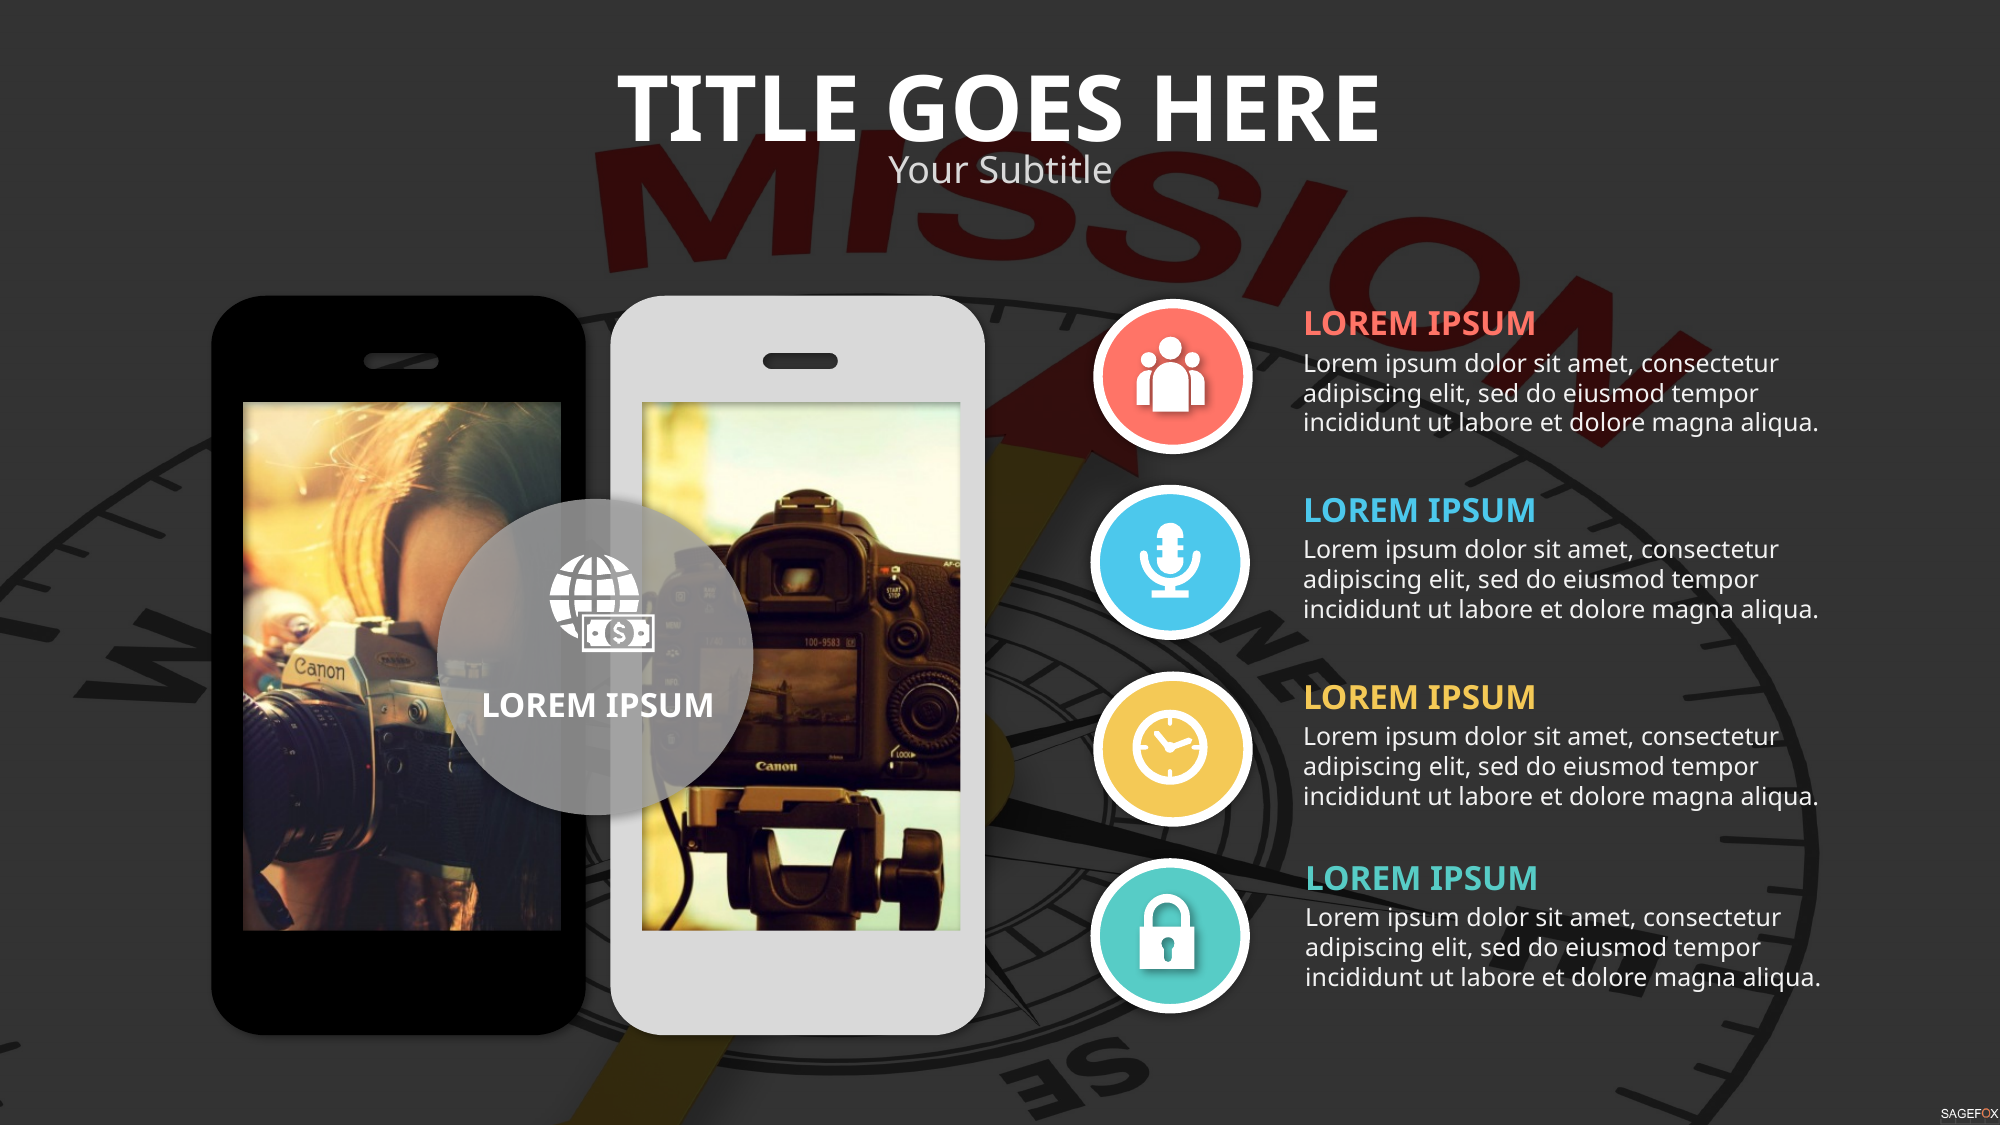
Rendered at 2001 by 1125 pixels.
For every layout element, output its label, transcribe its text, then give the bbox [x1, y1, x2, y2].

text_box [549, 554, 655, 653]
text_box LOREM IPSUM Lorem ipsum dolor sit amet, consectetur adipiscing elit, sed do eiusmod tempor incididunt ut labore et dolore magna aliqua. [1288, 668, 1889, 818]
text_box [1098, 303, 1249, 450]
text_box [548, 42, 1452, 199]
text_box [1095, 489, 1246, 636]
text_box [1152, 362, 1205, 412]
text_box [610, 295, 985, 1036]
text_box [1095, 862, 1246, 1009]
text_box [1132, 709, 1208, 785]
text_box [1139, 893, 1195, 969]
picture [0, 0, 2001, 1125]
text_box [653, 413, 956, 928]
text_box LOREM IPSUM [447, 676, 748, 737]
text_box LOREM IPSUM Lorem ipsum dolor sit amet, consectetur adipiscing elit, sed do eiusmod tempor incididunt ut labore et dolore magna aliqua. [1288, 294, 1889, 445]
text_box [457, 737, 733, 817]
text_box [1136, 370, 1152, 405]
text_box [436, 497, 755, 715]
text_box [254, 413, 559, 928]
text_box [211, 295, 586, 1036]
text_box [1098, 676, 1249, 822]
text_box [1139, 522, 1201, 598]
text_box LOREM IPSUM Lorem ipsum dolor sit amet, consectetur adipiscing elit, sed do eiusmod tempor incididunt ut labore et dolore magna aliqua. [1290, 849, 1891, 999]
text_box [1140, 352, 1157, 368]
text_box [1184, 352, 1200, 368]
text_box LOREM IPSUM Lorem ipsum dolor sit amet, consectetur adipiscing elit, sed do eiusmod tempor incididunt ut labore et dolore magna aliqua. [1288, 481, 1889, 632]
text_box [1158, 336, 1182, 360]
